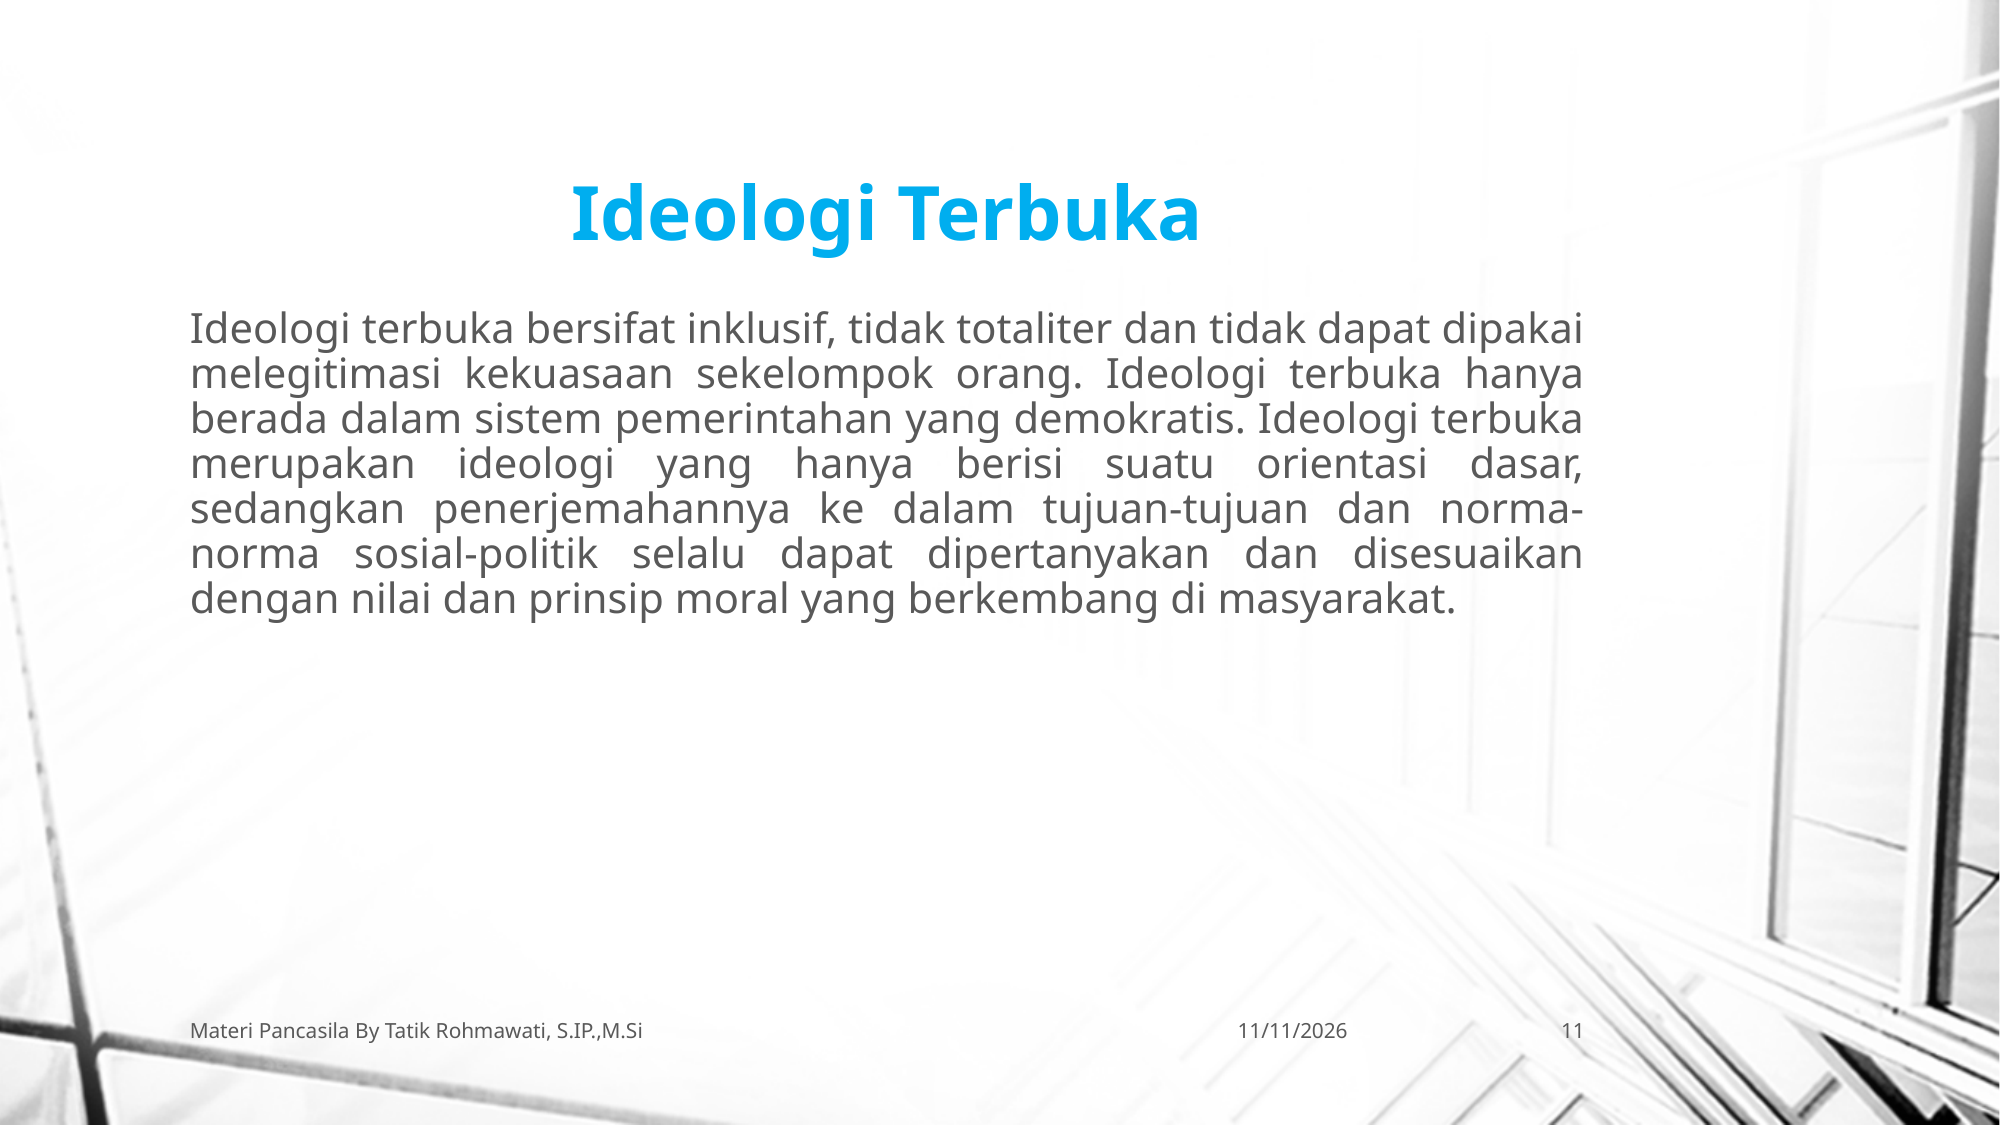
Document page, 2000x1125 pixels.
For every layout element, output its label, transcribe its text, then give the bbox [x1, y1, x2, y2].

slide_number 11 [1399, 1009, 1600, 1055]
picture [0, 0, 2000, 1125]
list Ideologi terbuka bersifat inklusif, tidak totaliter dan tidak dapat dipakai melegitimasi kekuasaan sekelompok orang. Ideologi terbuka hanya berada dalam sistem pemerintahan yang demokratis. Ideologi terbuka merupakan ideologi yang hanya berisi suatu orientasi dasar, sedangkan penerjemahannya ke dalam tujuan-tujuan dan norma-norma sosial-politik selalu dapat dipertanyakan dan disesuaikan dengan nilai dan prinsip moral yang berkembang di masyarakat. [174, 299, 1600, 988]
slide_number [1137, 1009, 1363, 1055]
footer Materi Pancasila By Tatik Rohmawati, S.IP.,M.Si [174, 1009, 1103, 1055]
title Ideologi Terbuka [174, 87, 1600, 263]
